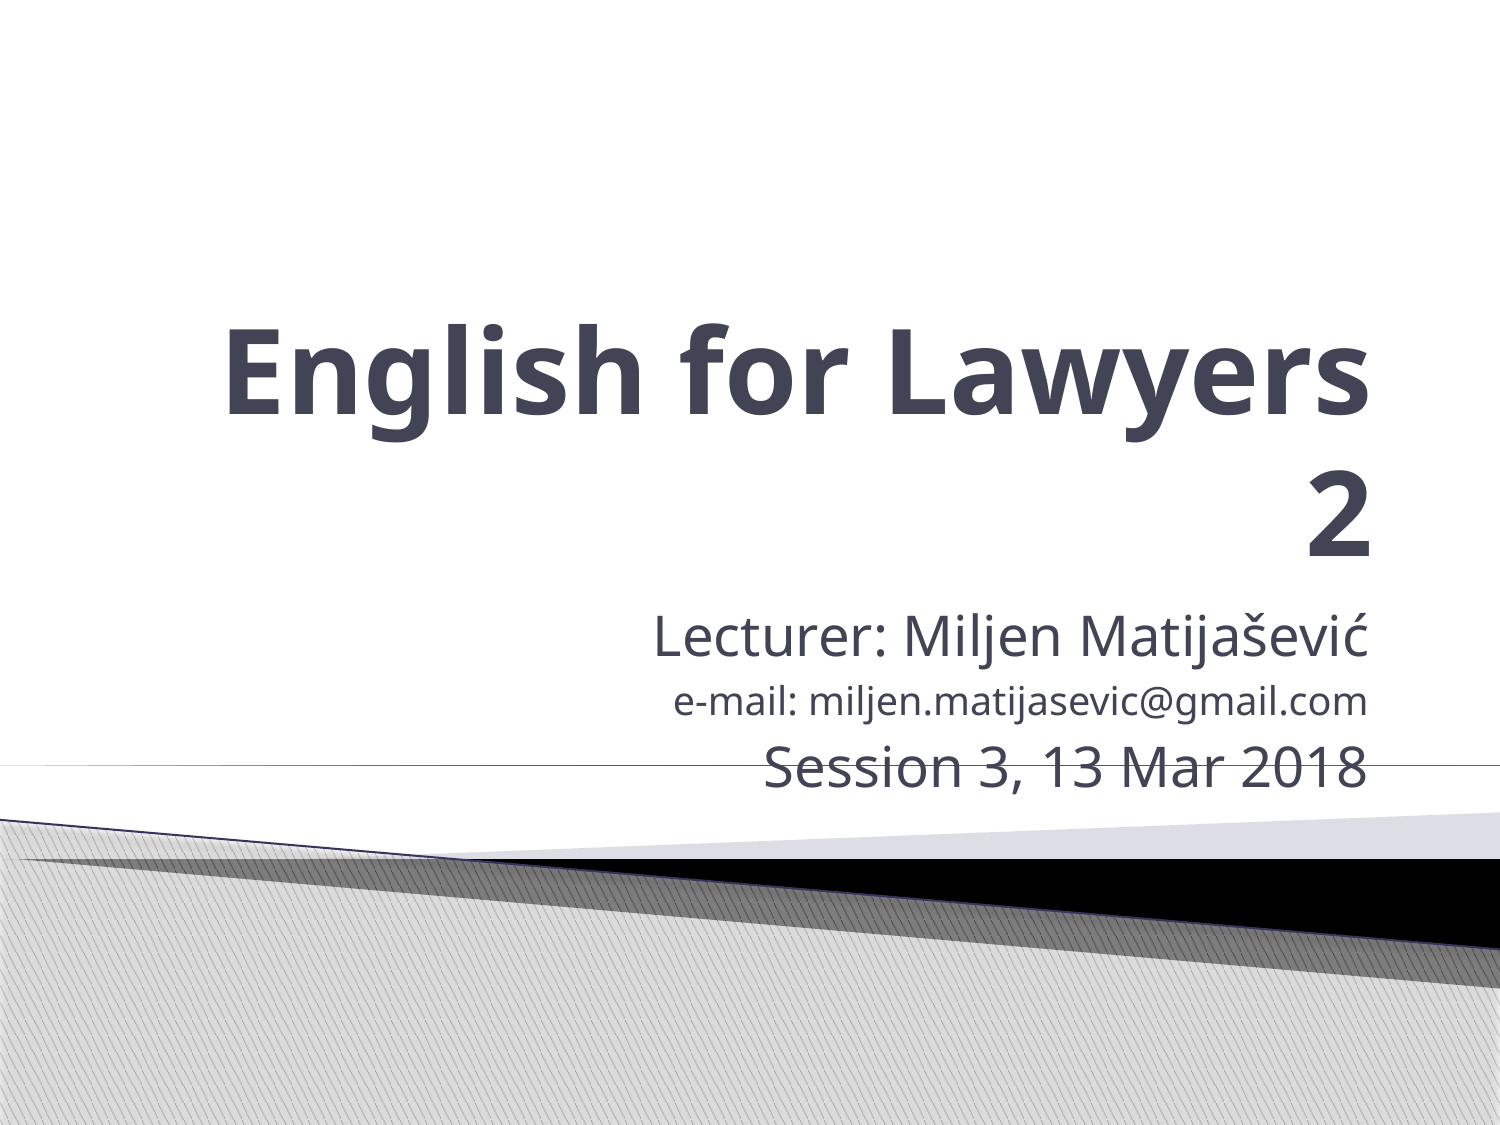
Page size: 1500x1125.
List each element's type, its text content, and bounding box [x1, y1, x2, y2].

title English for Lawyers 2 [112, 287, 1388, 588]
picture [5, 859, 1500, 989]
subtitle Lecturer: Miljen Matijašević e-mail: miljen.matijasevic@gmail.com Session 3, 13 Mar 2018 [112, 592, 1388, 821]
